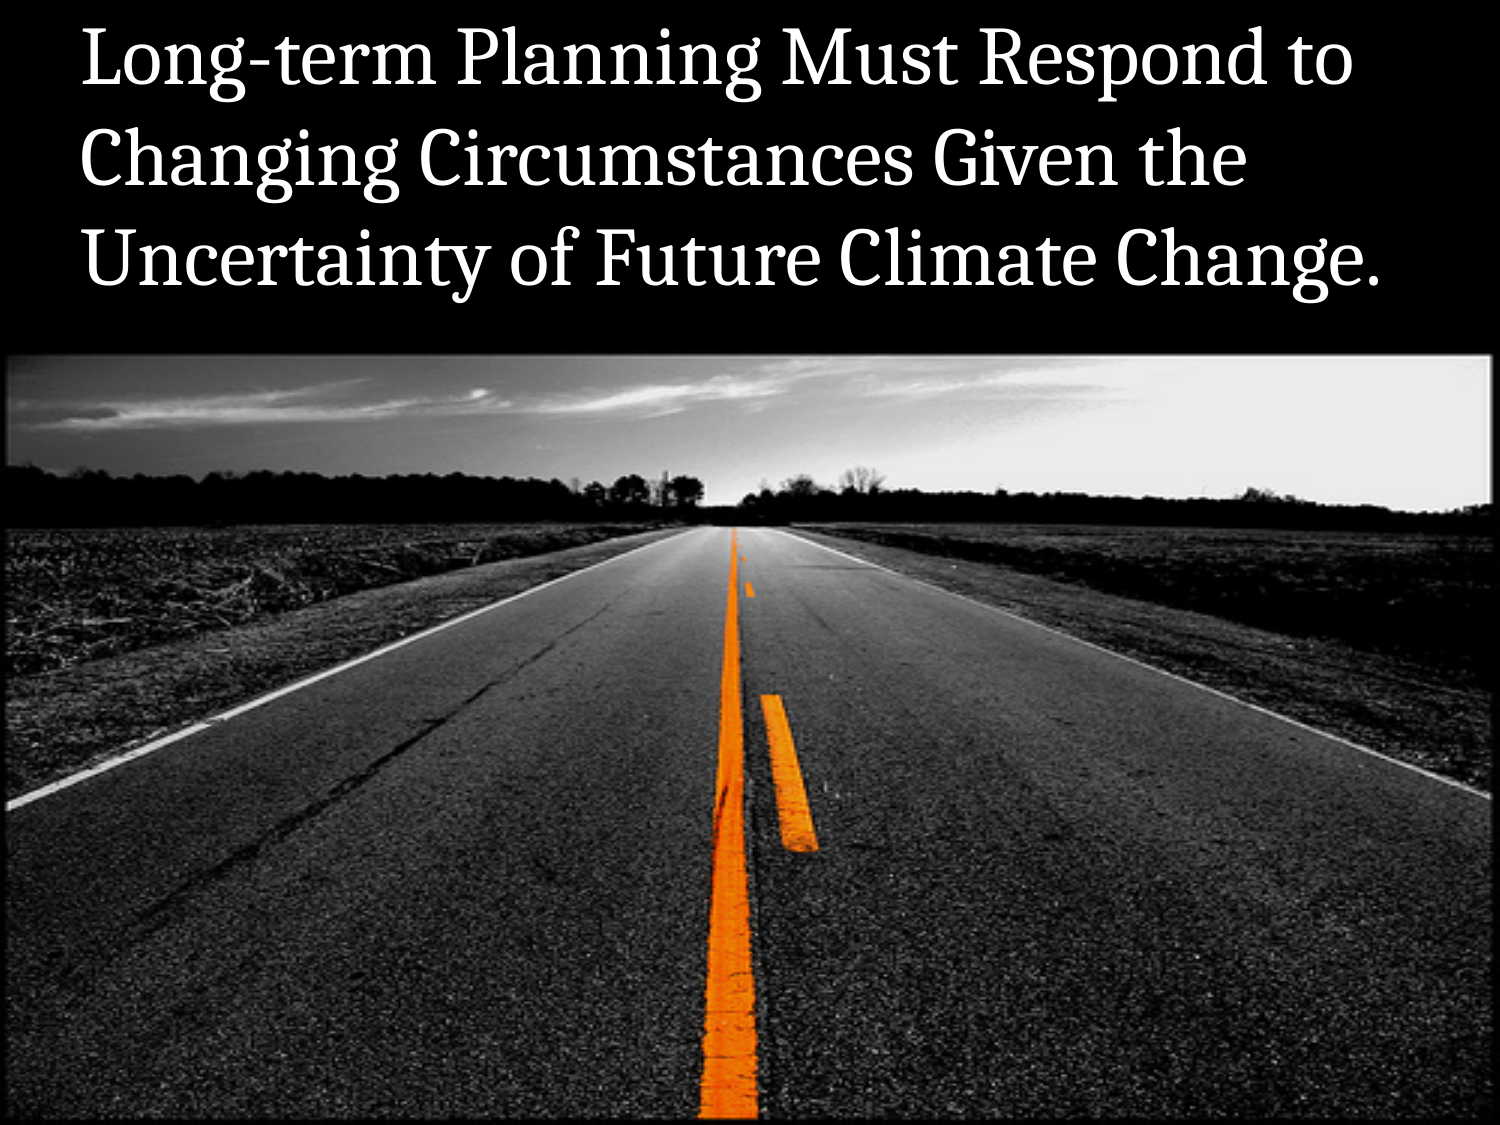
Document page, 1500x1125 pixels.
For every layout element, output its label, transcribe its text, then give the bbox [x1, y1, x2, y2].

title Long-term Planning Must Respond to Changing Circumstances Given the Uncertainty of Future Climate Change. [65, 51, 1500, 252]
picture [0, 349, 1500, 1125]
